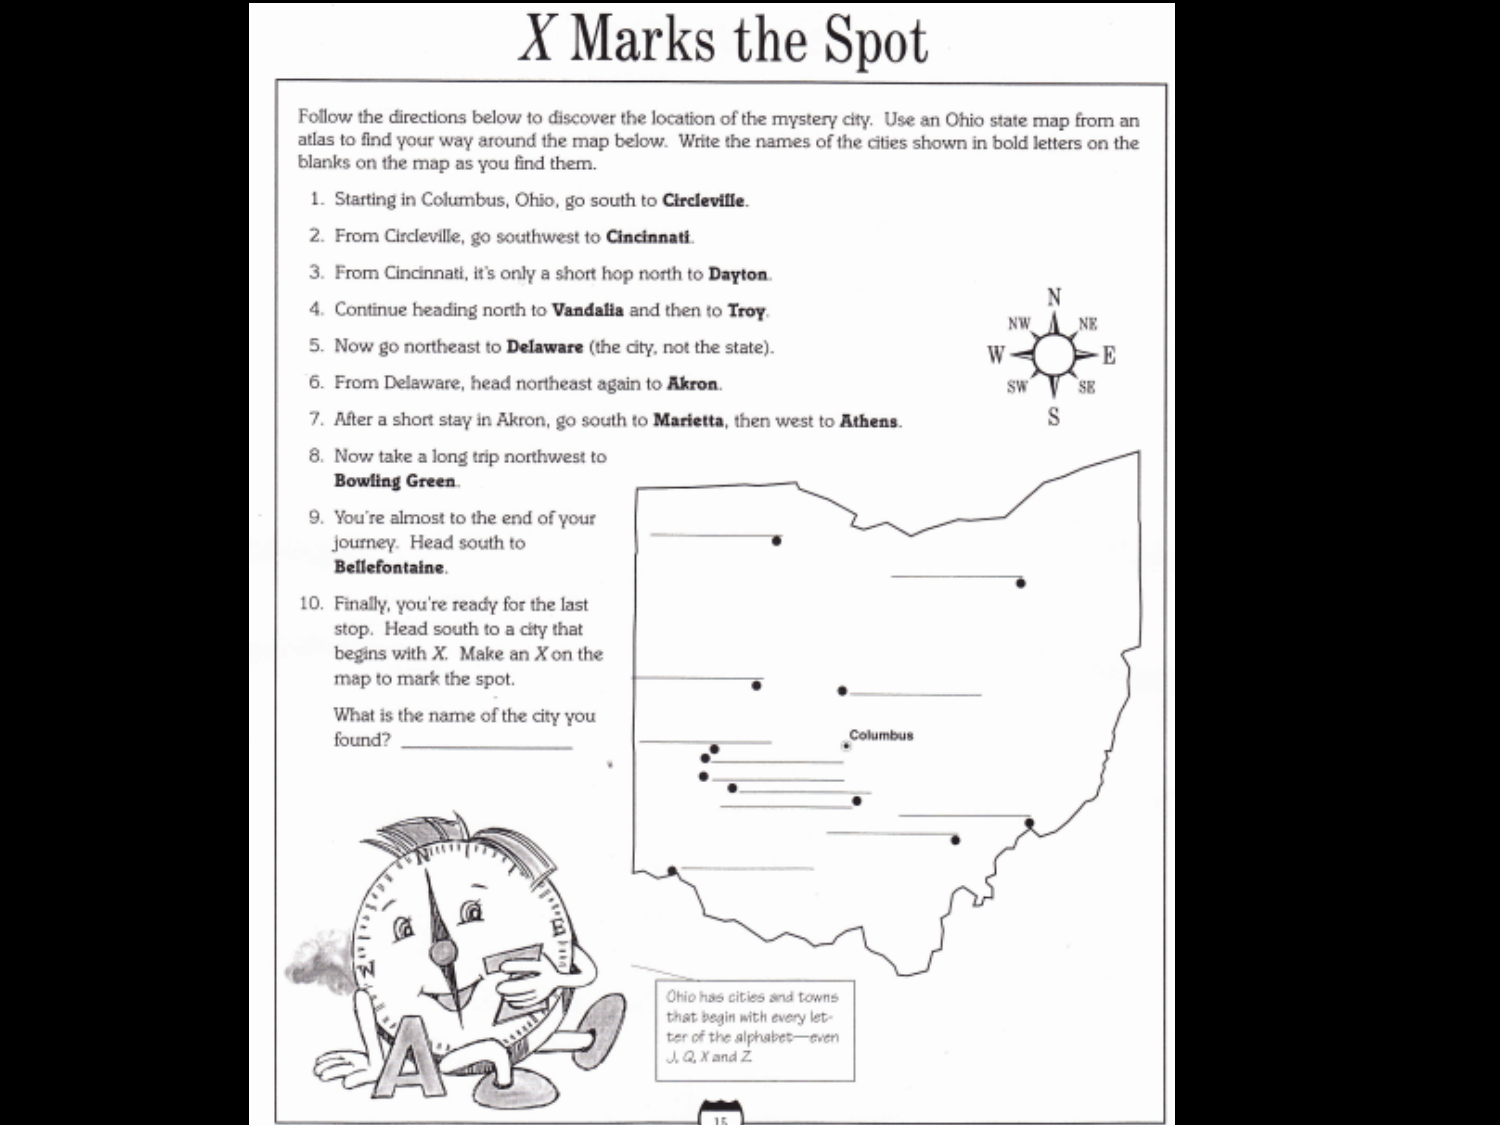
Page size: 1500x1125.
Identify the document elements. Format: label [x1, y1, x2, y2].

picture [249, 2, 1176, 1125]
